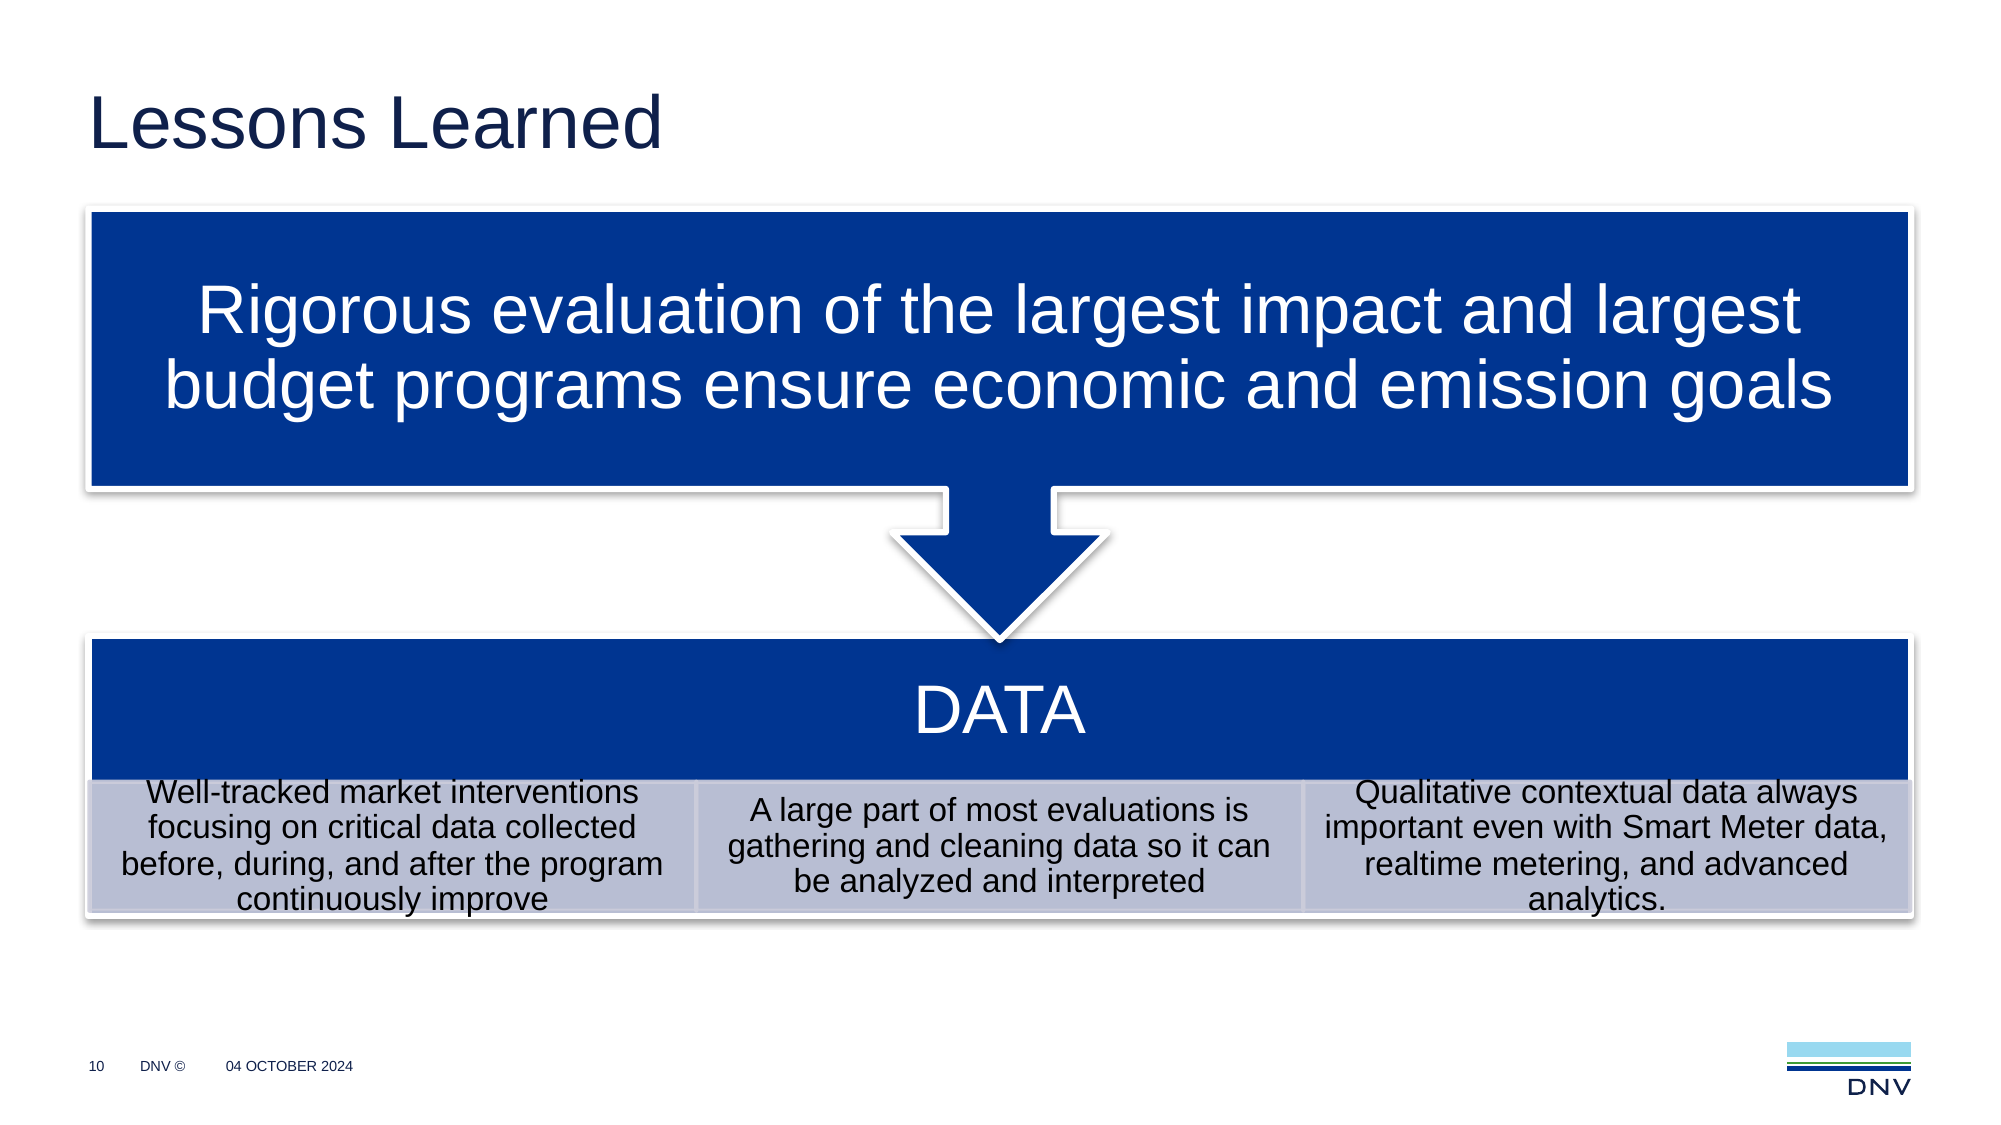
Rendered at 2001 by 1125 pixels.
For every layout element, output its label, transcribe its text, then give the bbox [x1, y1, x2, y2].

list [88, 208, 1912, 917]
slide_number 10 [88, 1056, 133, 1082]
title Lessons Learned [88, 88, 1912, 204]
